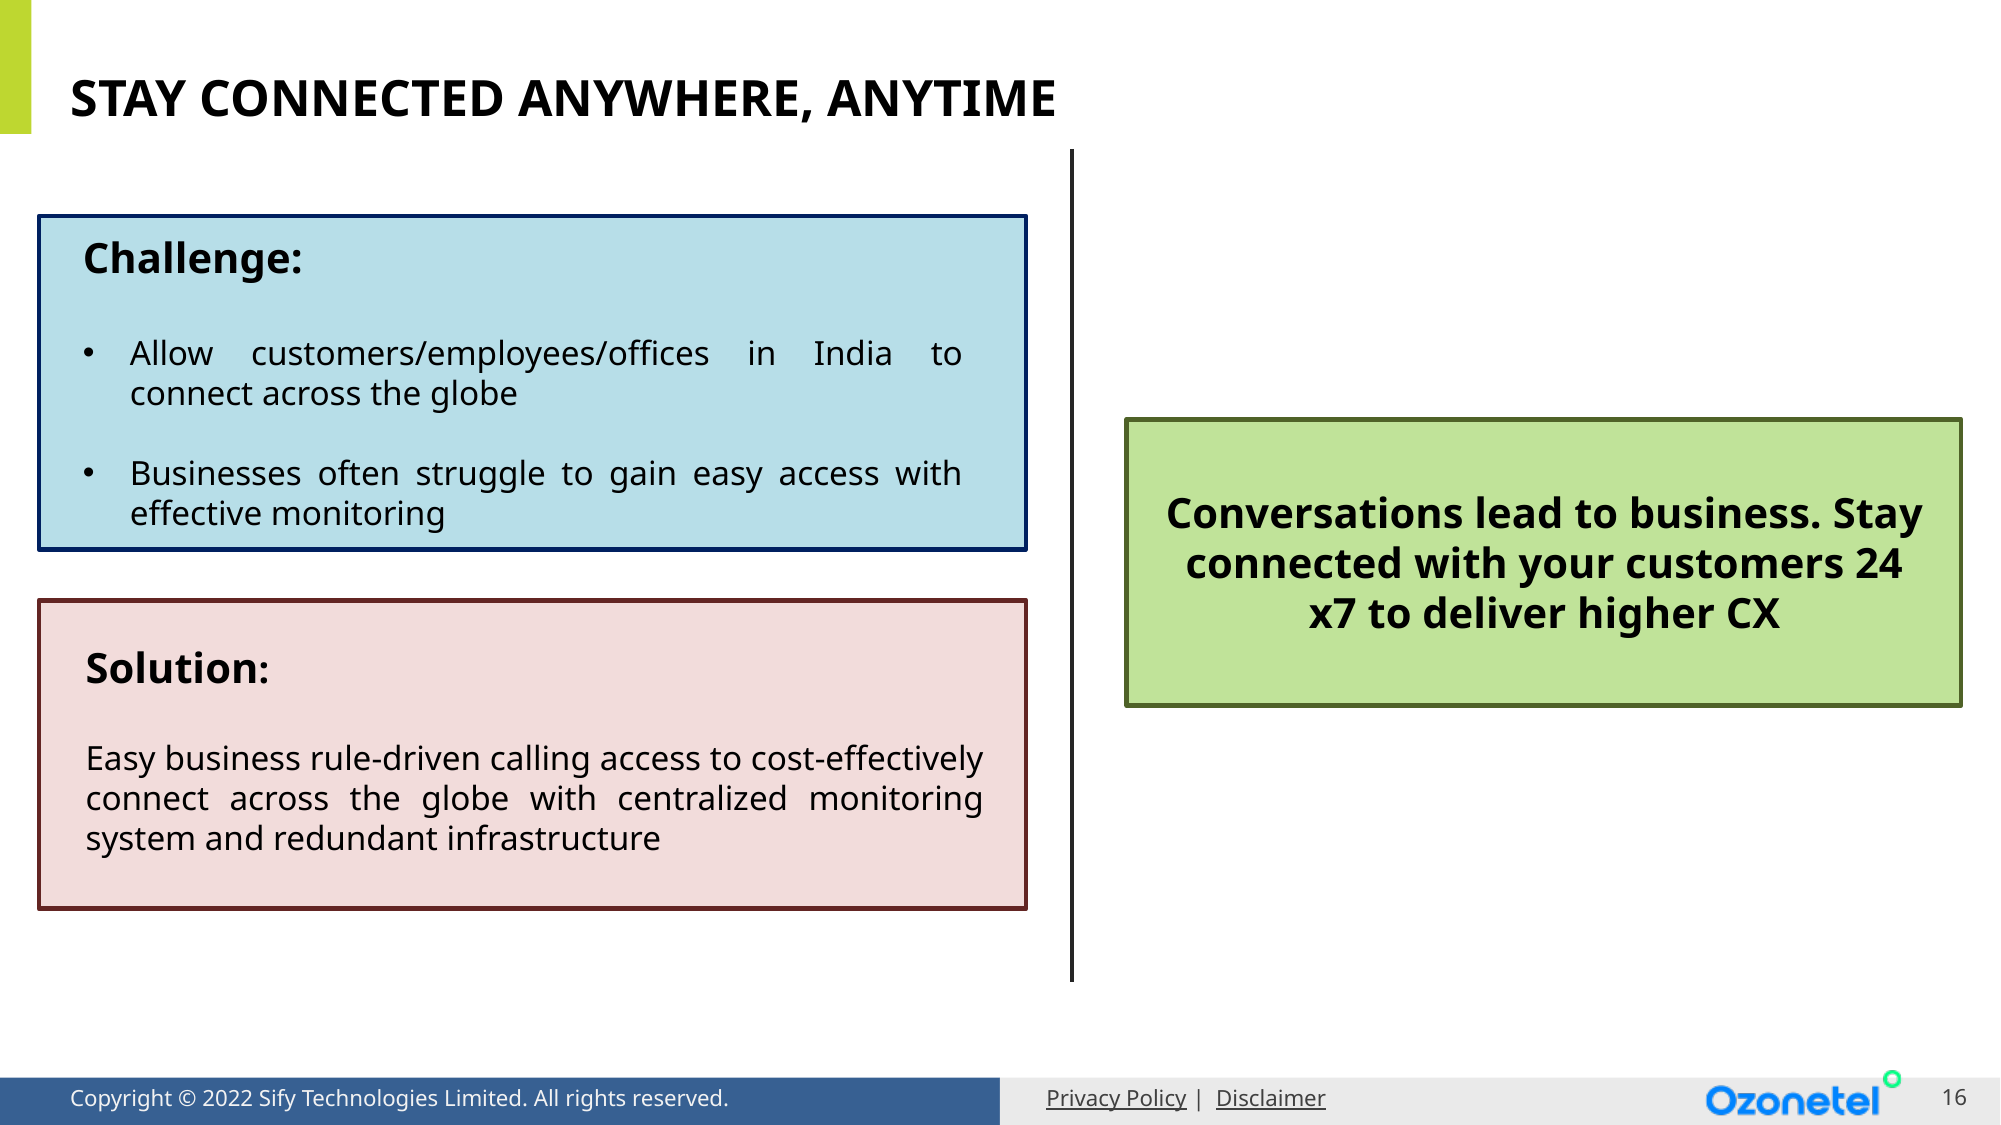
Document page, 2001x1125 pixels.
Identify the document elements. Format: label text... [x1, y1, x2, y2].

picture [1700, 1069, 1920, 1119]
title Stay Connected Anywhere, Anytime [70, 58, 1720, 135]
text_box Solution: Easy business rule-driven calling access to cost-effectively connect across the globe with centralized monitoring system and redundant infrastructure [70, 634, 1000, 865]
text_box Conversations lead to business. Stay connected with your customers 24 x7 to deliver higher CX [1142, 479, 1947, 644]
text_box [37, 598, 1028, 911]
text_box Challenge: Allow customers/employees/offices in India to connect across the globe Businesses often struggle to gain easy access with effective monitoring [82, 254, 979, 509]
text_box [1125, 417, 1963, 708]
text_box [37, 214, 1028, 551]
